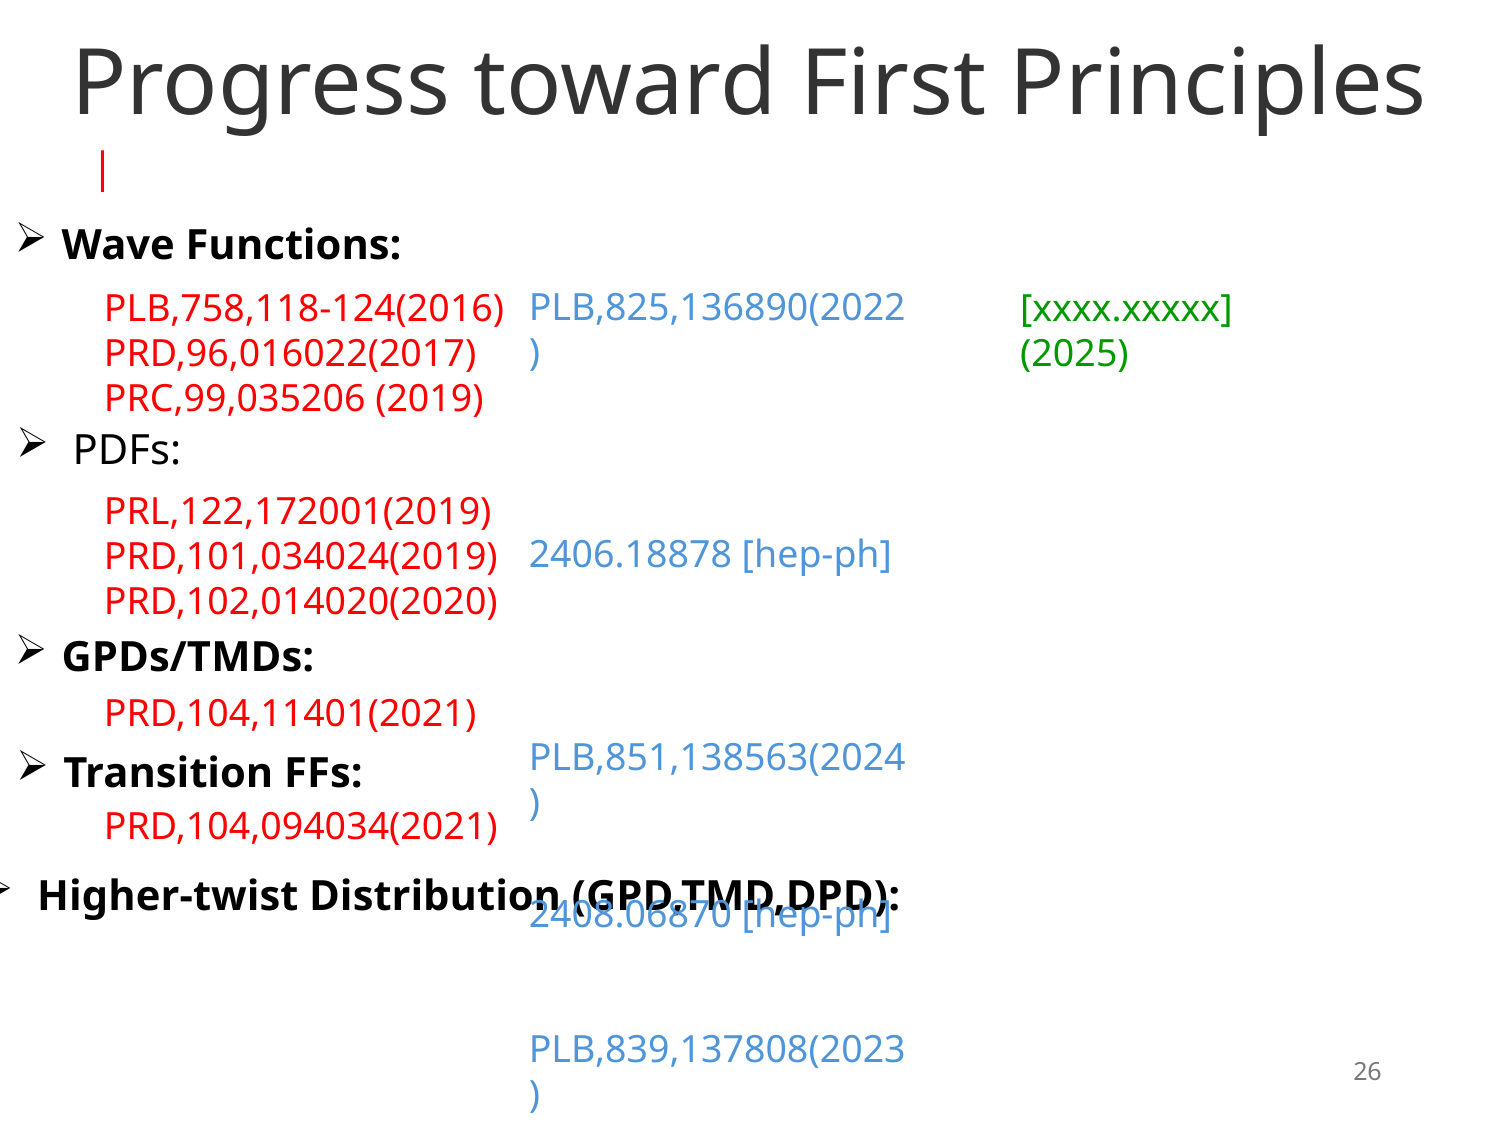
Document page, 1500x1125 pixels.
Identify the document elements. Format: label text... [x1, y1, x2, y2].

text_box GPDs/TMDs: [0, 622, 89, 733]
text_box [xxxx.xxxxx](2025) [1005, 276, 1340, 382]
text_box PDFs: [1, 415, 89, 481]
text_box Higher-twist Distribution (GPD,TMD,DPD): [0, 861, 513, 927]
text_box Transition FFs: [1, 738, 418, 848]
text_box Wave Functions: [0, 210, 473, 275]
text_box PLB,825,136890(2022) 2406.18878 [hep-ph] PLB,851,138563(2024) 2408.06870 [hep-ph] PLB,839,137808(2023) [513, 275, 932, 1123]
slide_number 27 [1059, 1042, 1397, 1103]
text_box PLB,758,118-124(2016) PRD,96,016022(2017) PRC,99,035206 (2019) PRL,122,172001(2019) PRD,101,034024(2019) PRD,102,014020(2020) PRD,104,11401(2021) PRD,104,094034(2021) [89, 276, 513, 854]
text_box Progress toward First Principles [1, 15, 1499, 141]
